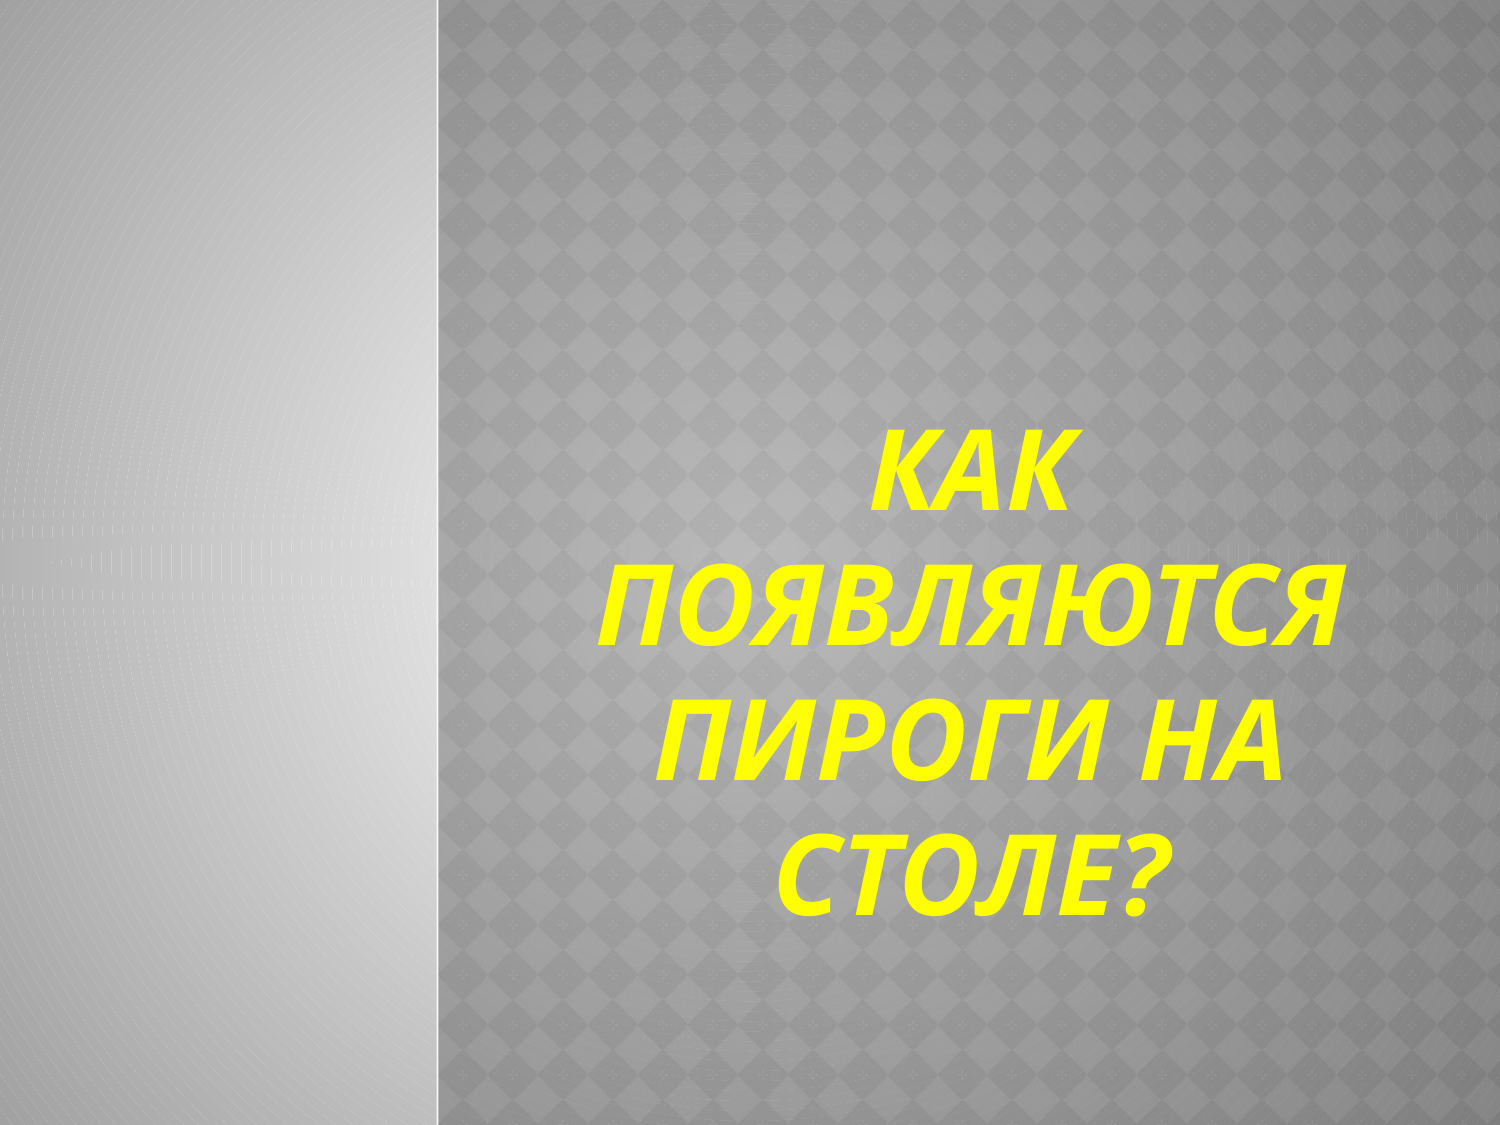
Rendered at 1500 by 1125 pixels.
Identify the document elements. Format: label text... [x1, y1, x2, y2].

title КАК ПОЯВЛЯЮТСЯ пироги на столе? [552, 87, 1390, 938]
